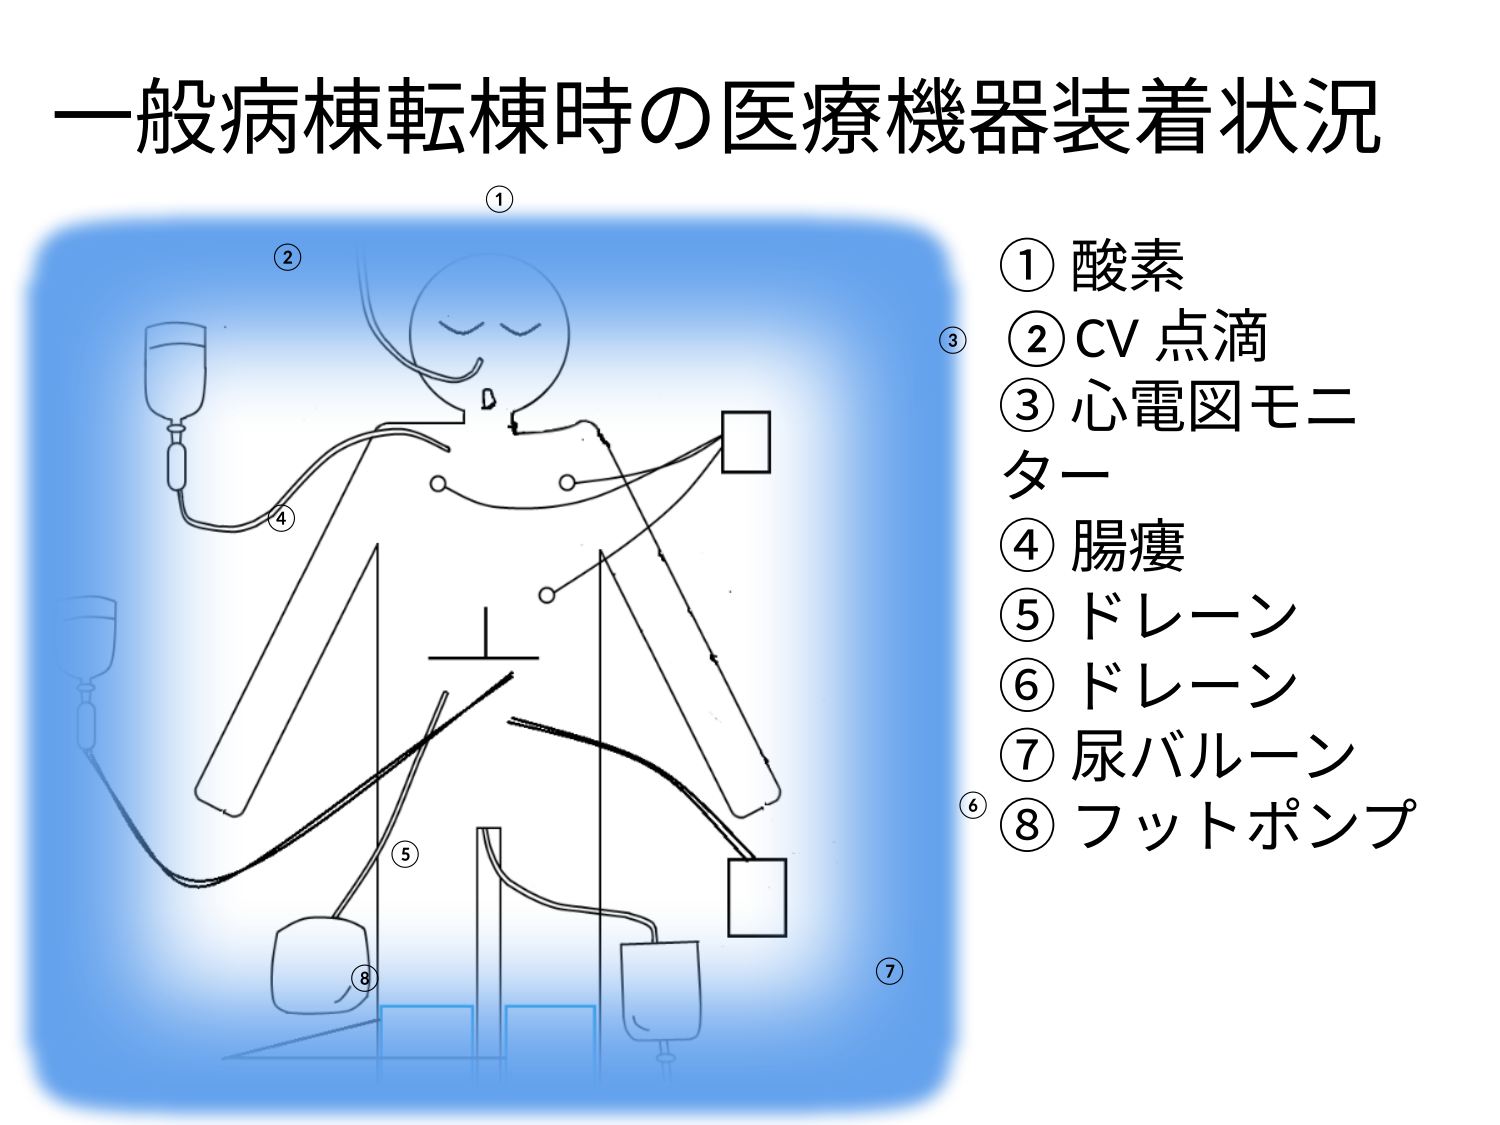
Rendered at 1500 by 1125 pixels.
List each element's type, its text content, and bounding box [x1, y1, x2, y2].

text_box ③ [945, 314, 983, 363]
text_box 一般病棟転棟時の医療機器装着状況 [36, 56, 1399, 172]
text_box ① [466, 172, 527, 222]
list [42, 232, 942, 1099]
text_box ①酸素 ②CV点滴 ③心電図モニター ④腸瘻 ⑤ドレーン ⑥ドレーン ⑦尿バルーン ⑧フットポンプ [983, 221, 1459, 867]
text_box ⑥ [945, 779, 983, 828]
